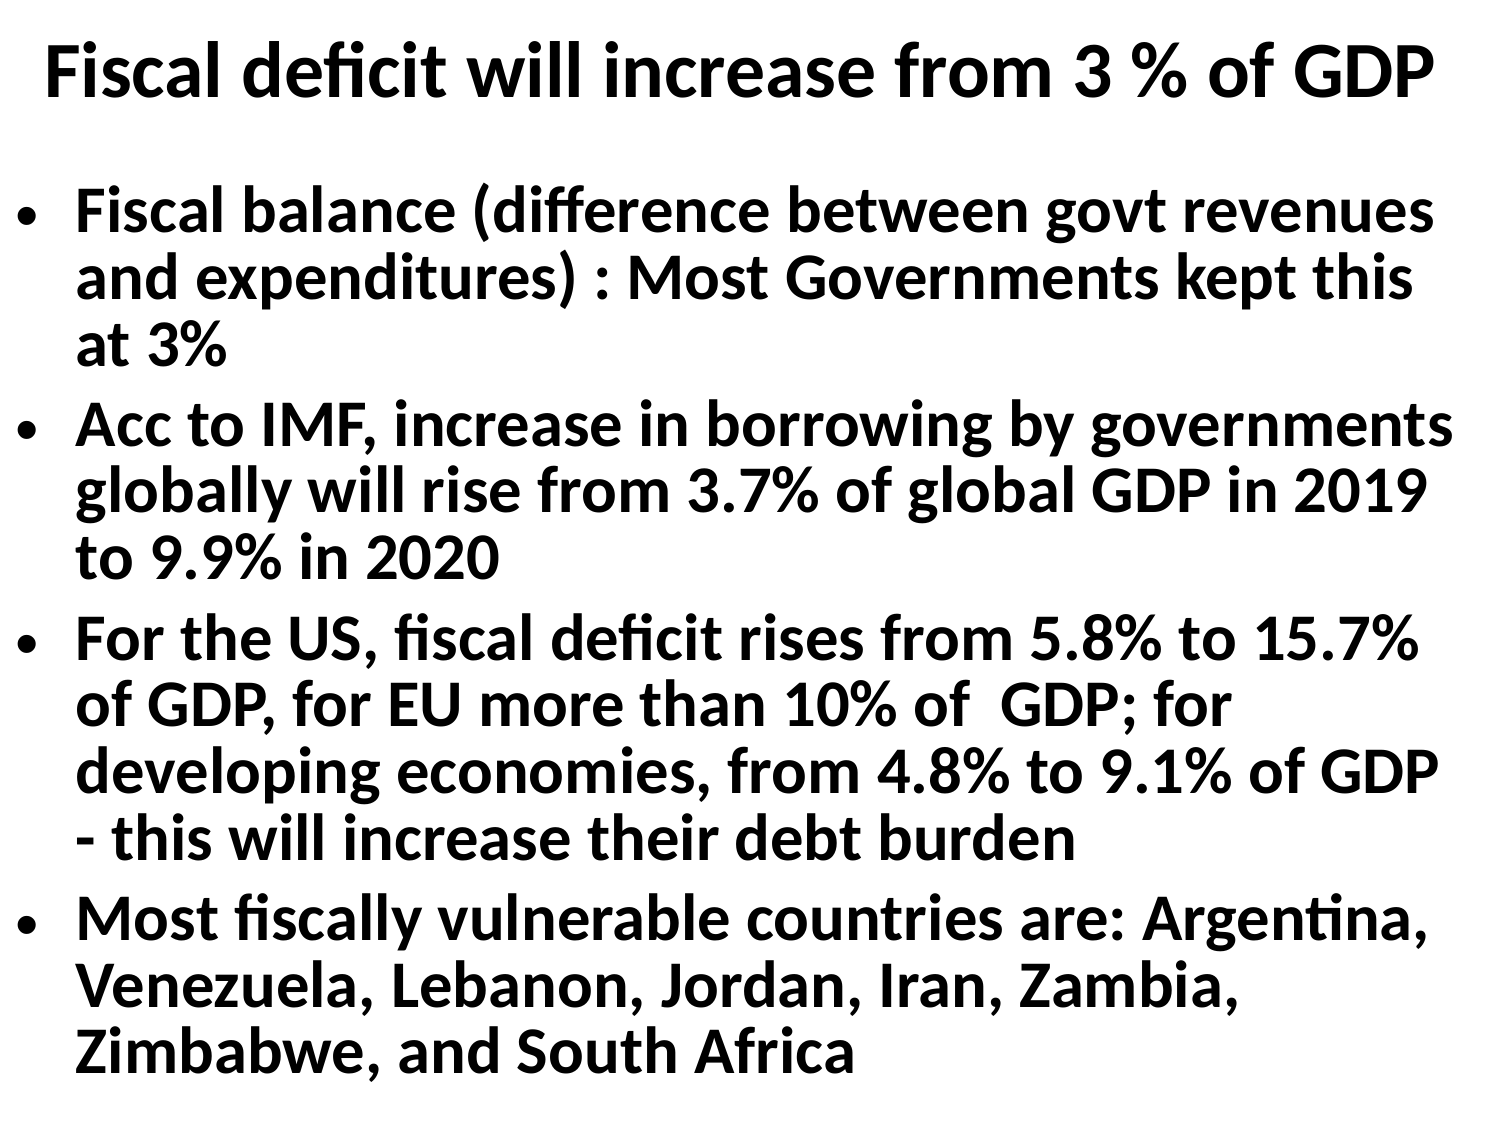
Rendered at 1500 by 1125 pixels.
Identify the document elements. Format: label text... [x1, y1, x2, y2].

title Fiscal deficit will increase from 3 % of GDP [0, 0, 1500, 155]
list Fiscal balance (difference between govt revenues and expenditures) : Most Governments kept this at 3% Acc to IMF, increase in borrowing by governments globally will rise from 3.7% of global GDP in 2019 to 9.9% in 2020 For the US, fiscal deficit rises from 5.8% to 15.7% of GDP, for EU more than 10% of GDP; for developing economies, from 4.8% to 9.1% of GDP - this will increase their debt burden Most fiscally vulnerable countries are: Argentina, Venezuela, Lebanon, Jordan, Iran, Zambia, Zimbabwe, and South Africa [0, 174, 1475, 1125]
